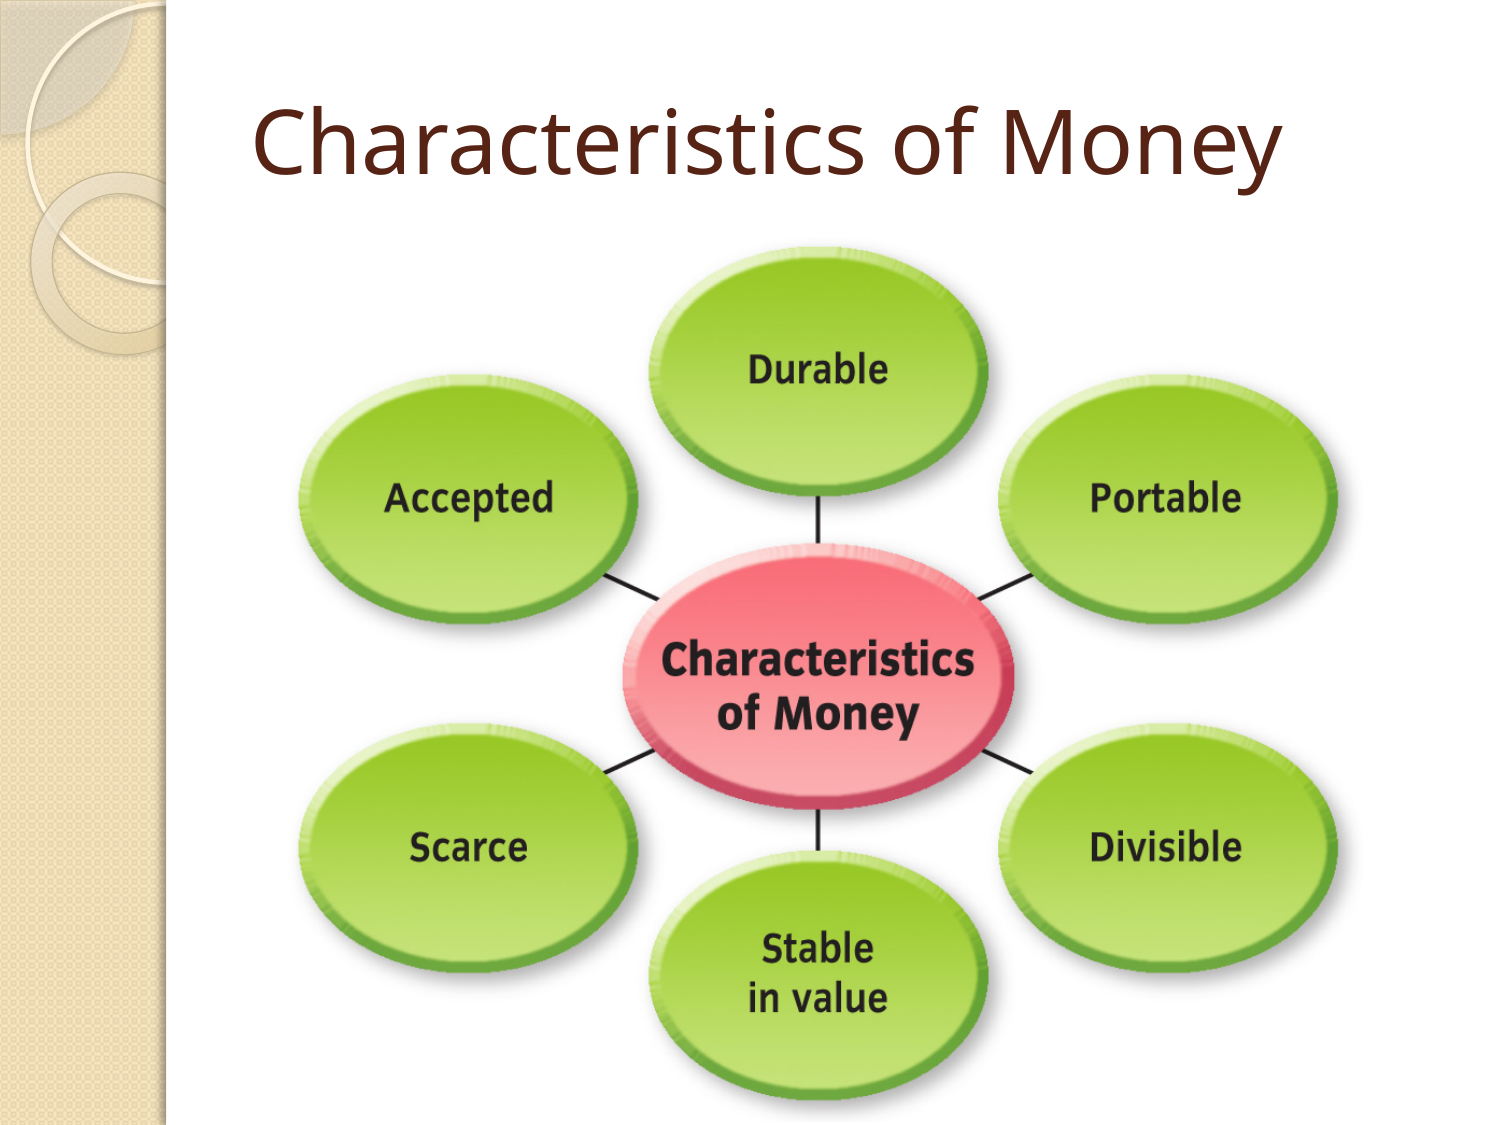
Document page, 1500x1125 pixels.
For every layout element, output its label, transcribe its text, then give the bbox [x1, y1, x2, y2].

title Characteristics of Money [235, 45, 1466, 233]
picture [287, 237, 1363, 1122]
